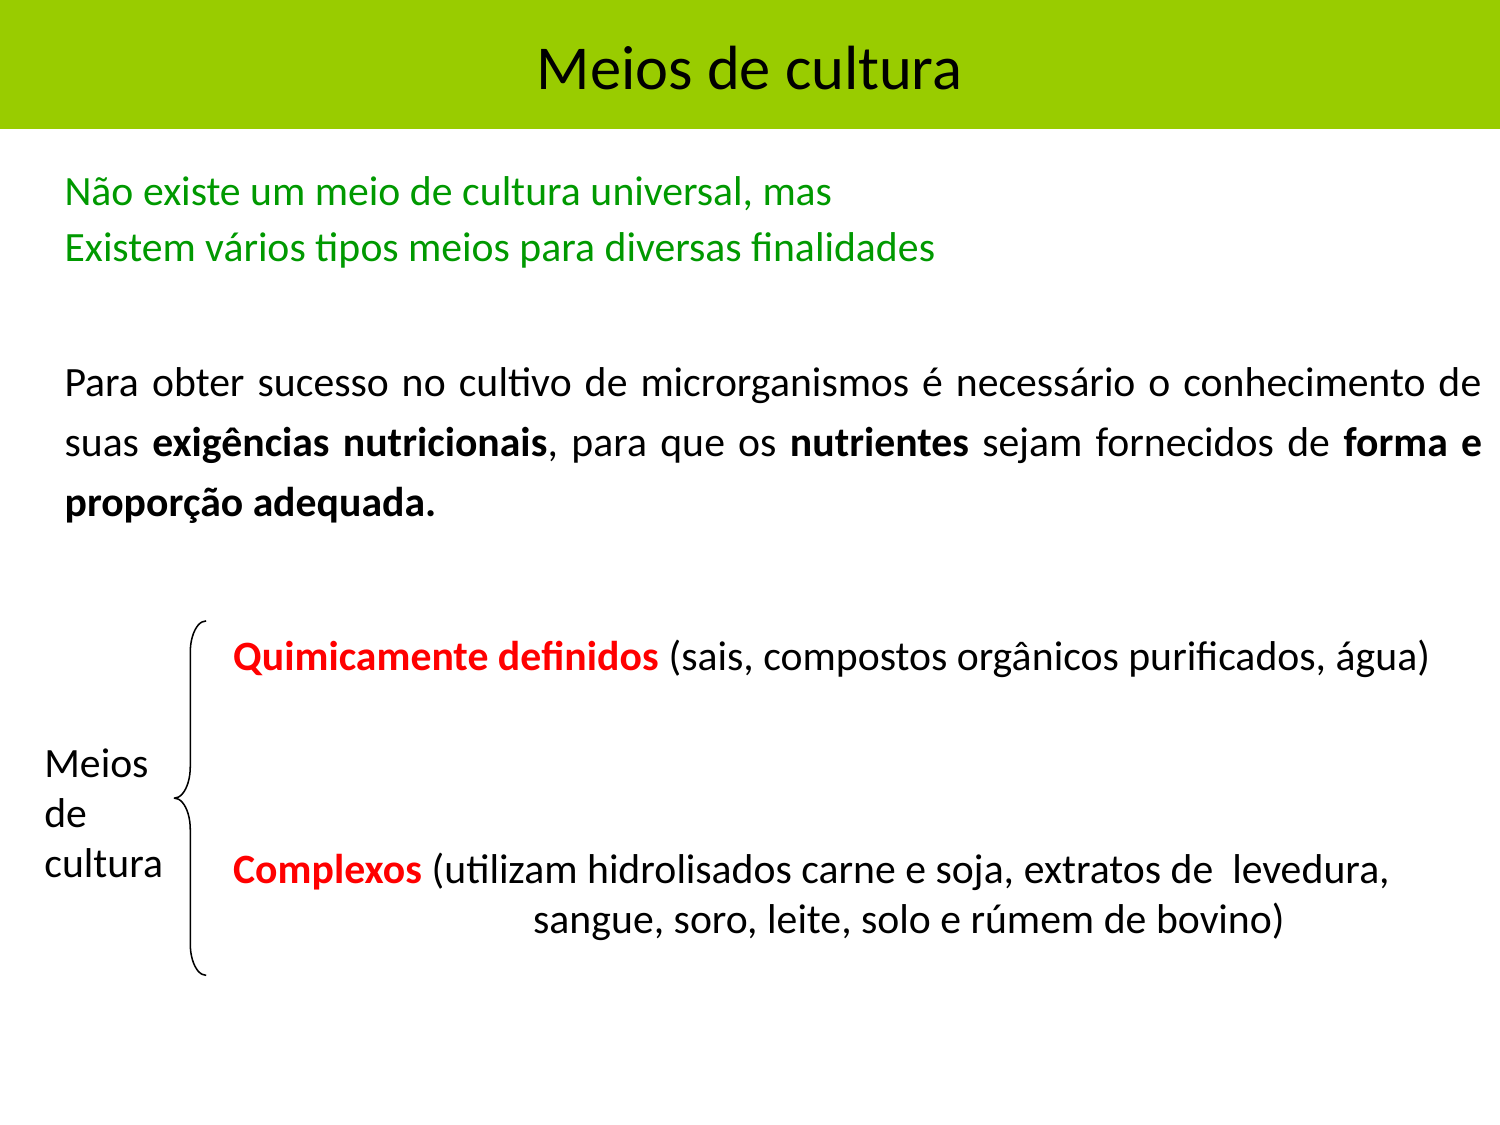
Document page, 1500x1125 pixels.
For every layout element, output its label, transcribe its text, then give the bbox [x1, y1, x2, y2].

title Meios de cultura [0, 0, 1500, 130]
text_box [174, 620, 207, 976]
list Meios de cultura [29, 727, 190, 799]
text_box Quimicamente definidos (sais, compostos orgânicos purificados, água) Complexos (utilizam hidrolisados carne e soja, extratos de levedura, sangue, soro, leite, solo e rúmem de bovino) [218, 621, 1459, 949]
text_box Não existe um meio de cultura universal, mas Existem vários tipos meios para diversas finalidades Para obter sucesso no cultivo de microrganismos é necessário o conhecimento de suas exigências nutricionais, para que os nutrientes sejam fornecidos de forma e proporção adequada. [49, 169, 1497, 603]
